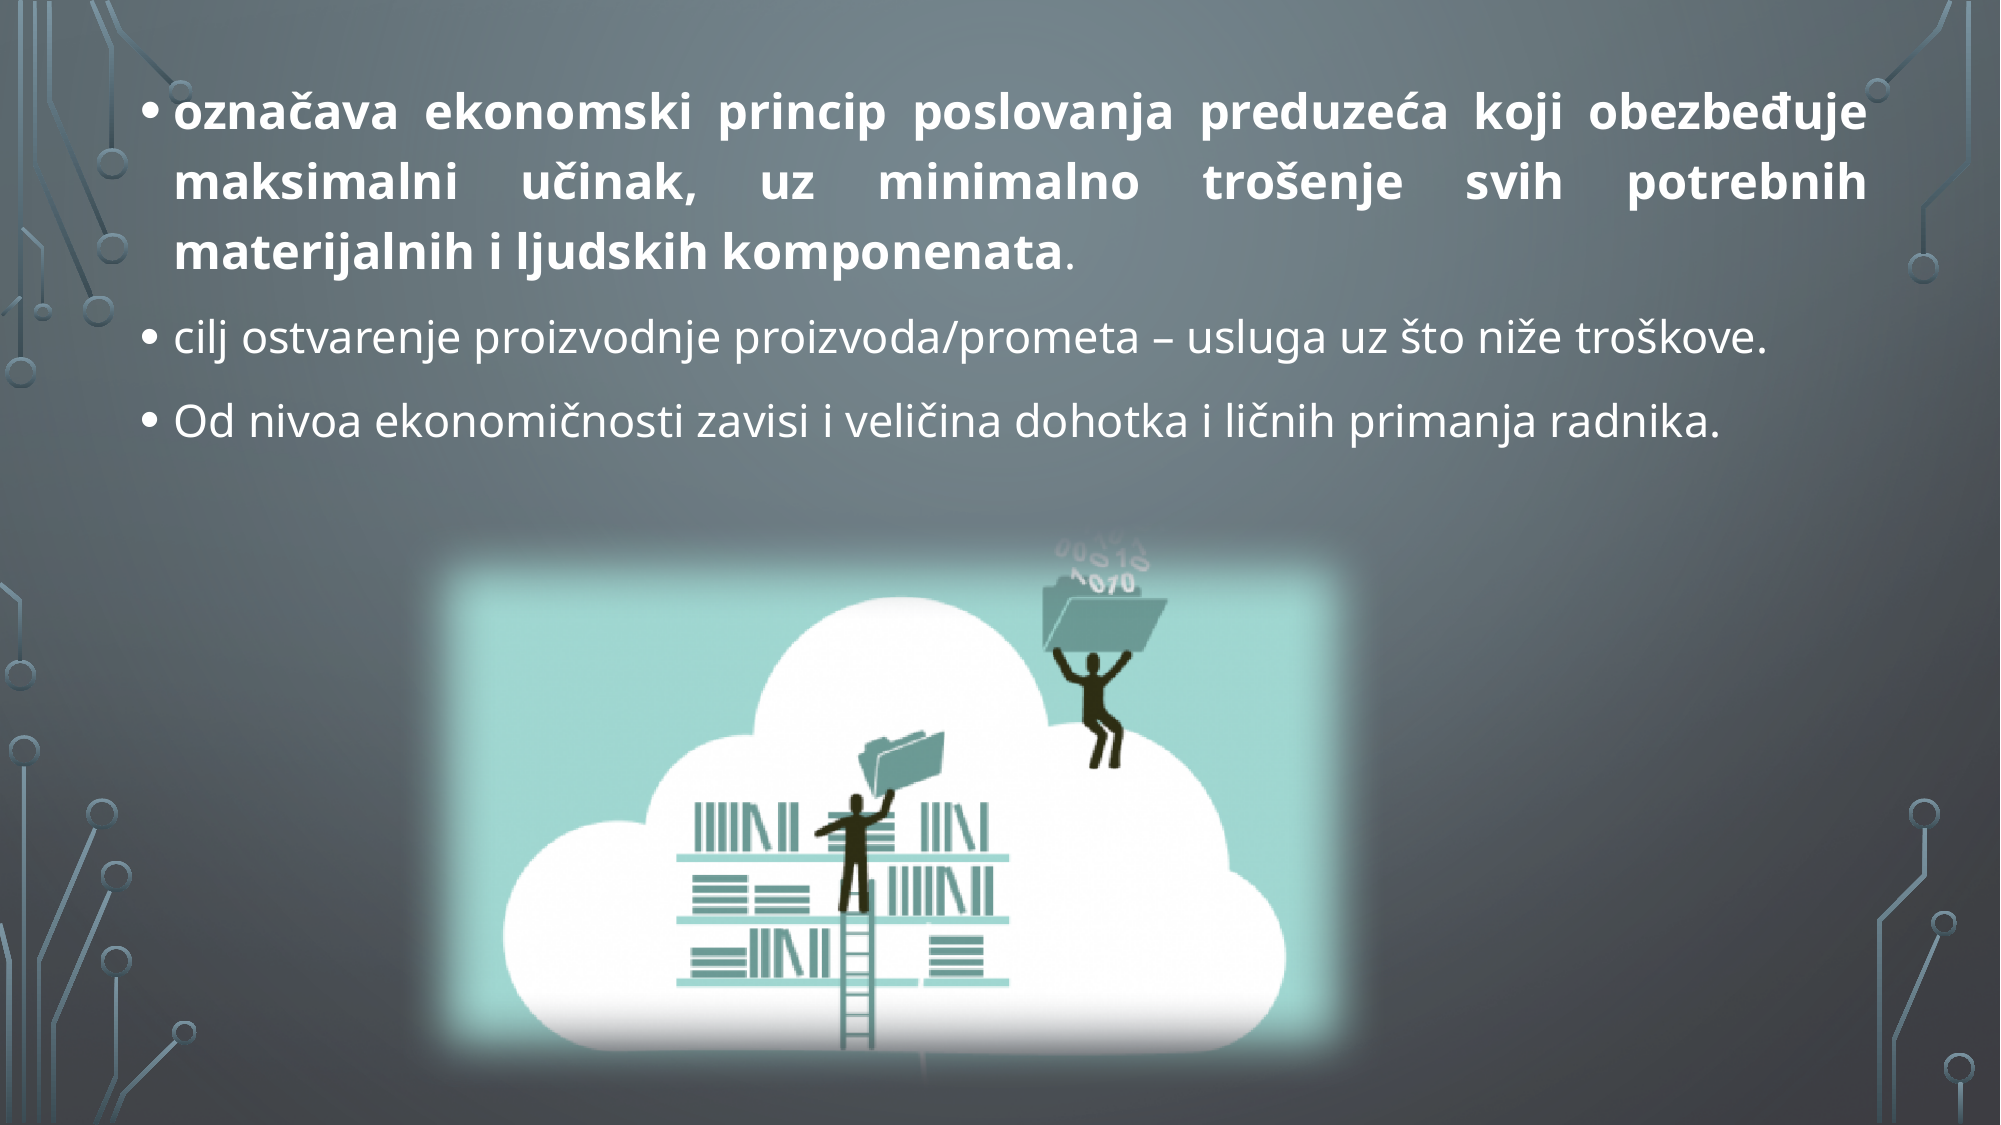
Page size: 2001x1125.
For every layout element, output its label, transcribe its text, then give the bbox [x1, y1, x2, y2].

list označava ekonomski princip poslovanja preduzeća koji obezbeđuje maksimalni učinak, uz minimalno trošenje svih potrebnih materijalnih i ljudskih komponenata. cilj ostvarenje proizvodnje proizvoda/prometa – usluga uz što niže troškove. Od nivoa ekonomičnosti zavisi i veličina dohotka i ličnih primanja radnika. [124, 61, 1884, 543]
picture [395, 518, 1389, 1094]
